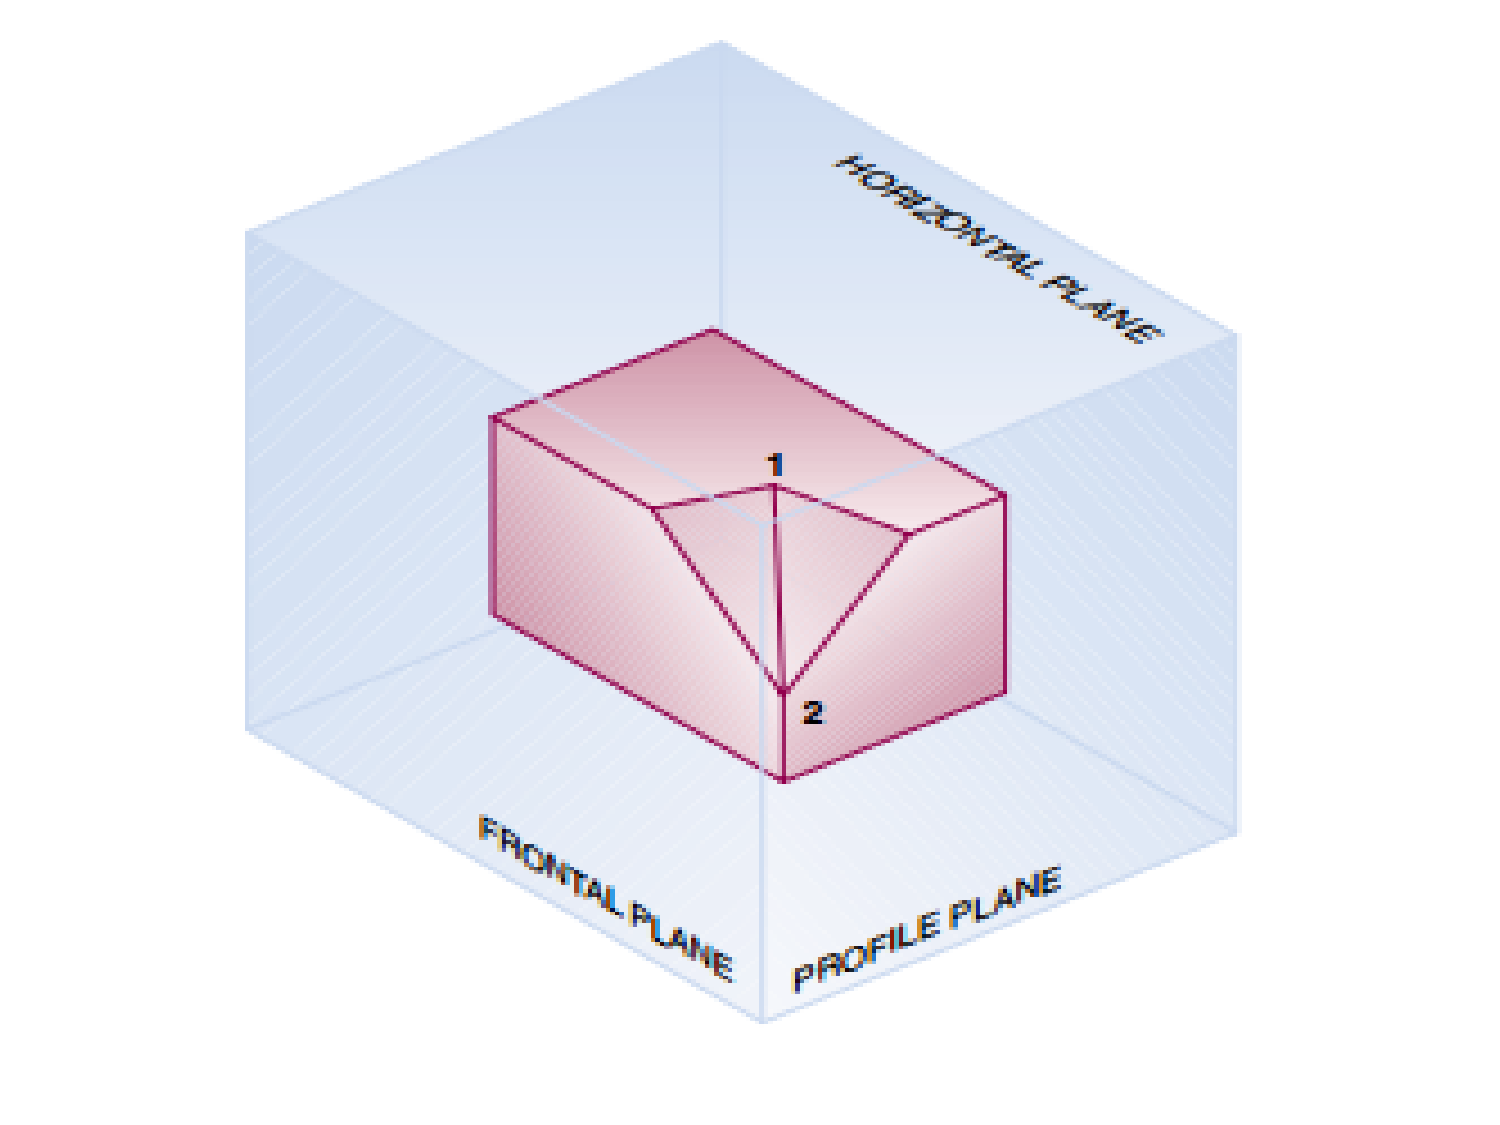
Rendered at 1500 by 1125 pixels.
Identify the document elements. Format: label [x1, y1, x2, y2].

picture [154, 25, 1283, 1040]
